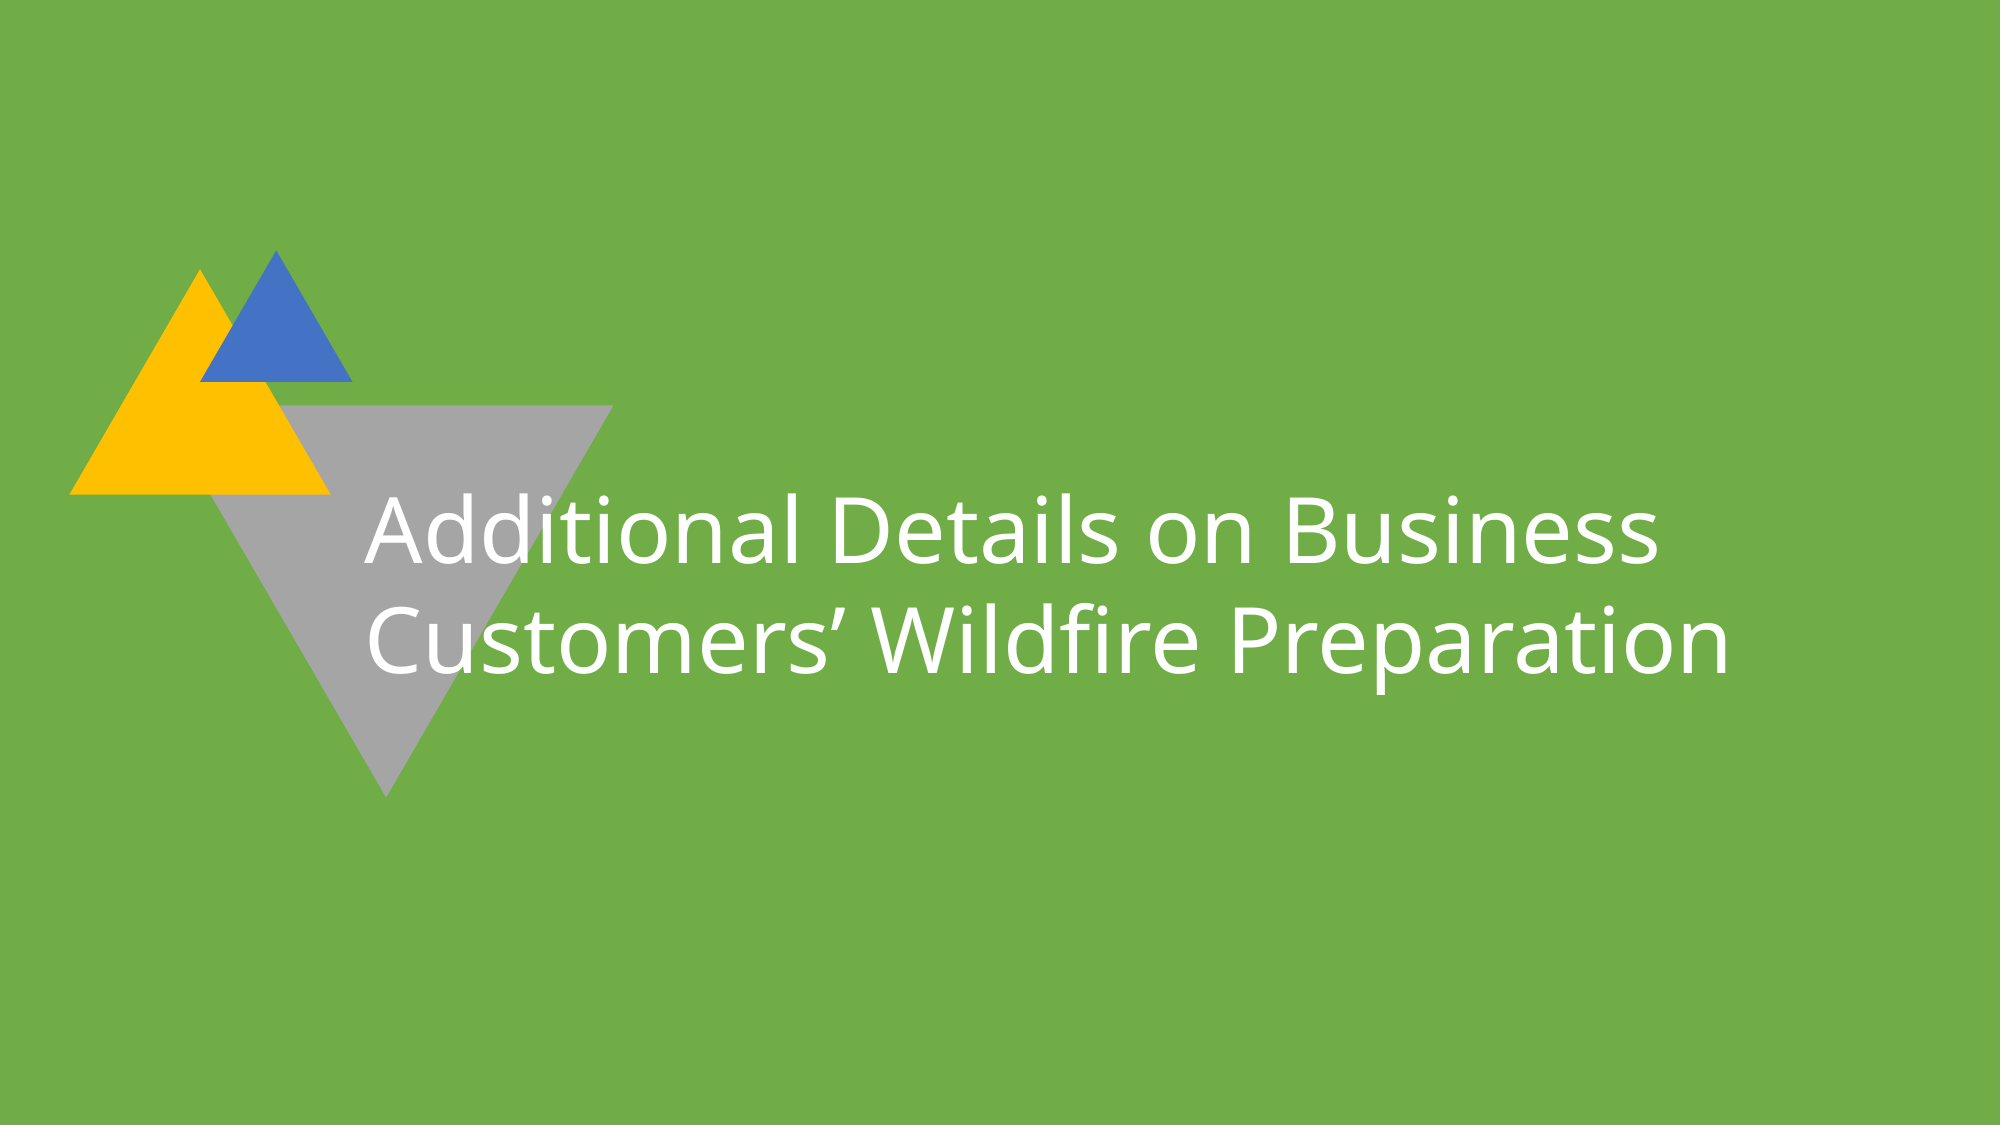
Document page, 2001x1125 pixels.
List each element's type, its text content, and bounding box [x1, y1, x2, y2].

text_box [198, 248, 355, 383]
text_box [210, 404, 616, 800]
text_box Additional Details on Business Customers’ Wildfire Preparation [349, 464, 1814, 700]
text_box [67, 267, 333, 496]
